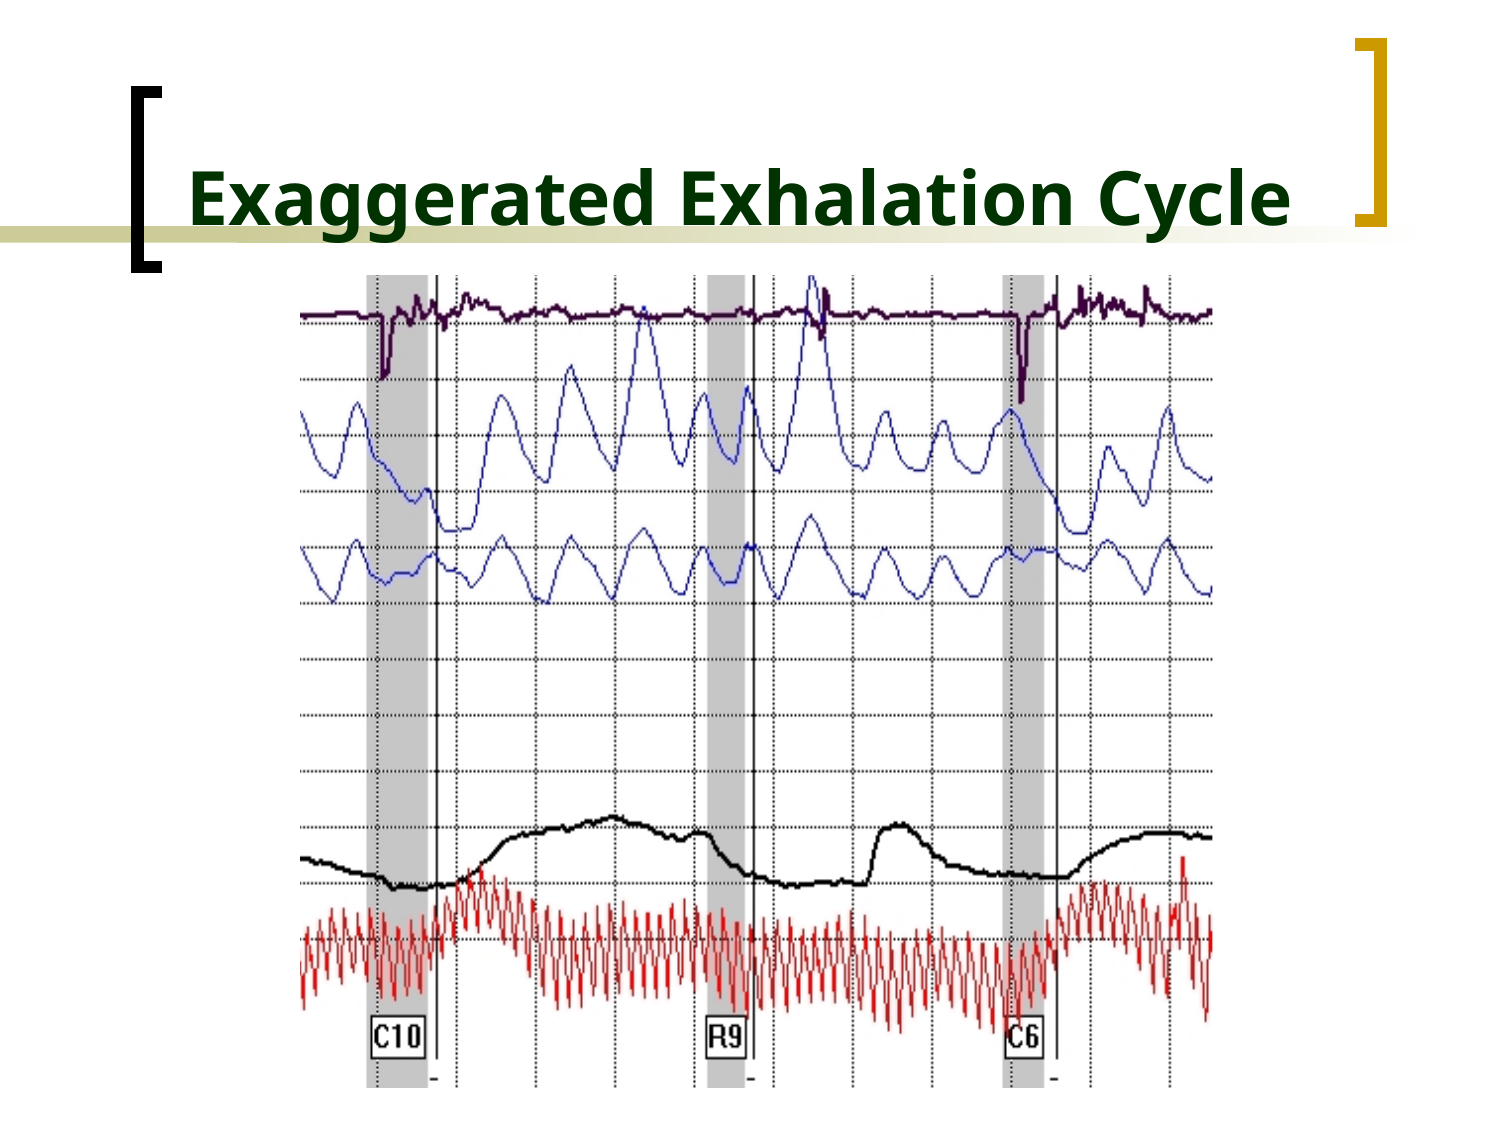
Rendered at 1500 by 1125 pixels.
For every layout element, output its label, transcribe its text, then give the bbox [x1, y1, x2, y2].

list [299, 274, 1213, 1088]
title Exaggerated Exhalation Cycle [152, 15, 1328, 248]
